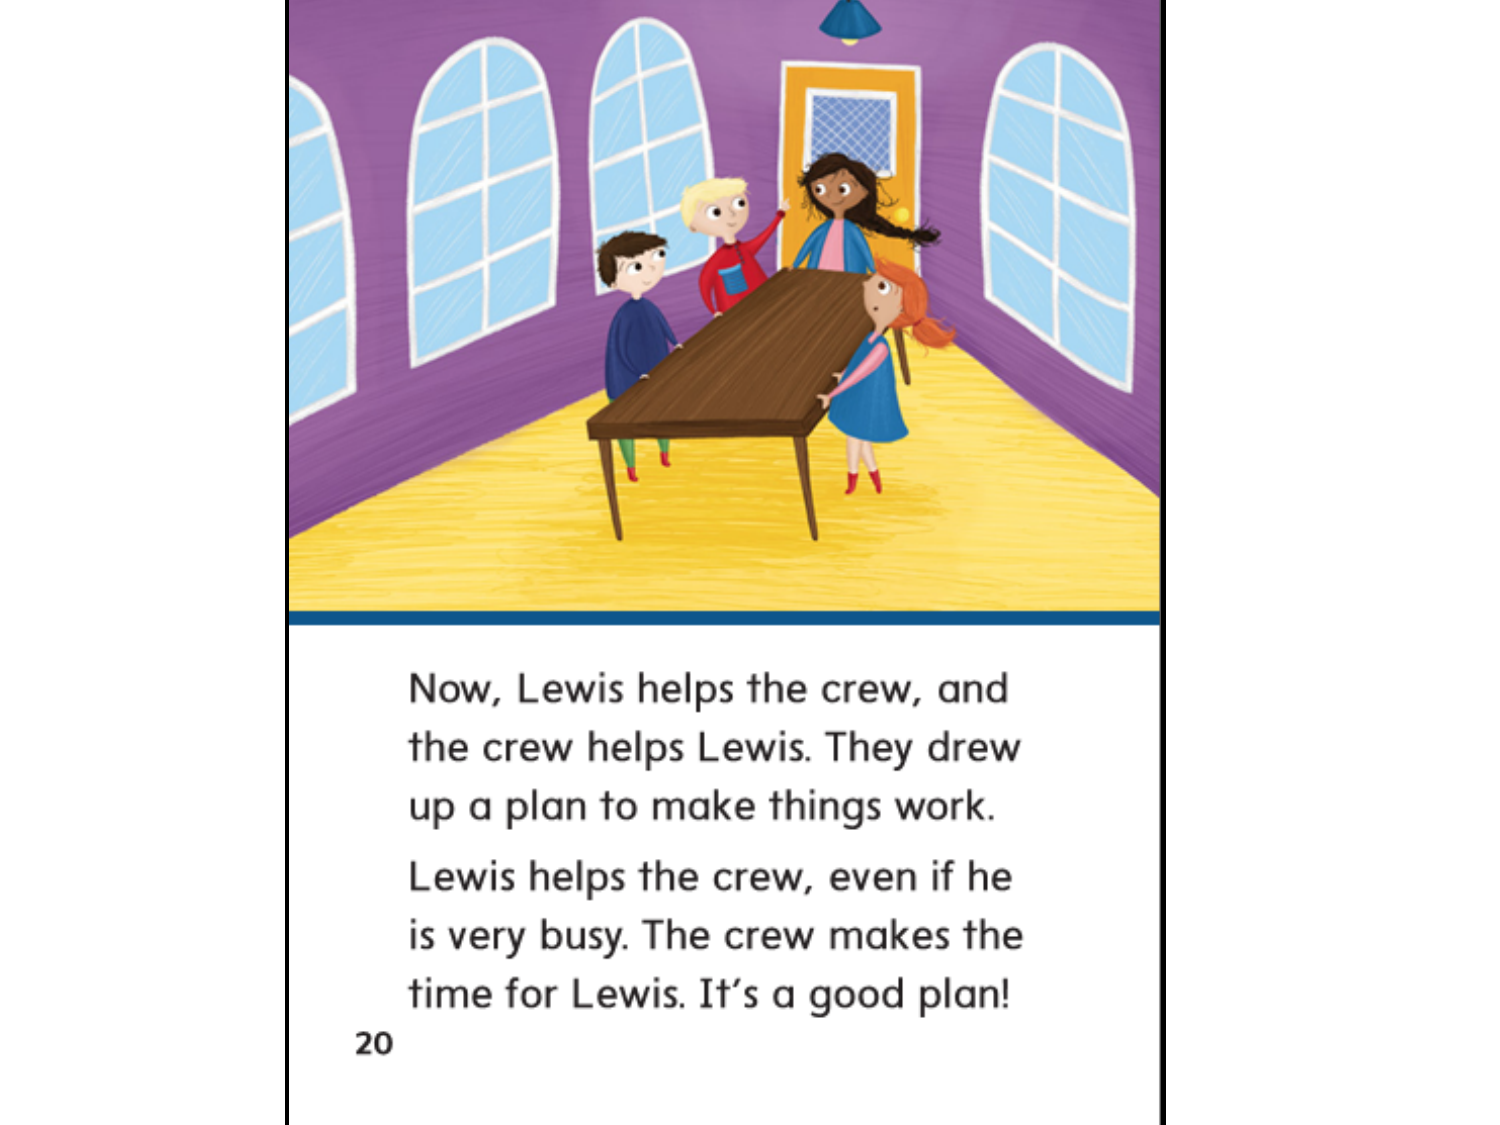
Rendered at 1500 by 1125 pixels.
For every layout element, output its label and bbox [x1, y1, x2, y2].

picture [288, 0, 1162, 1125]
